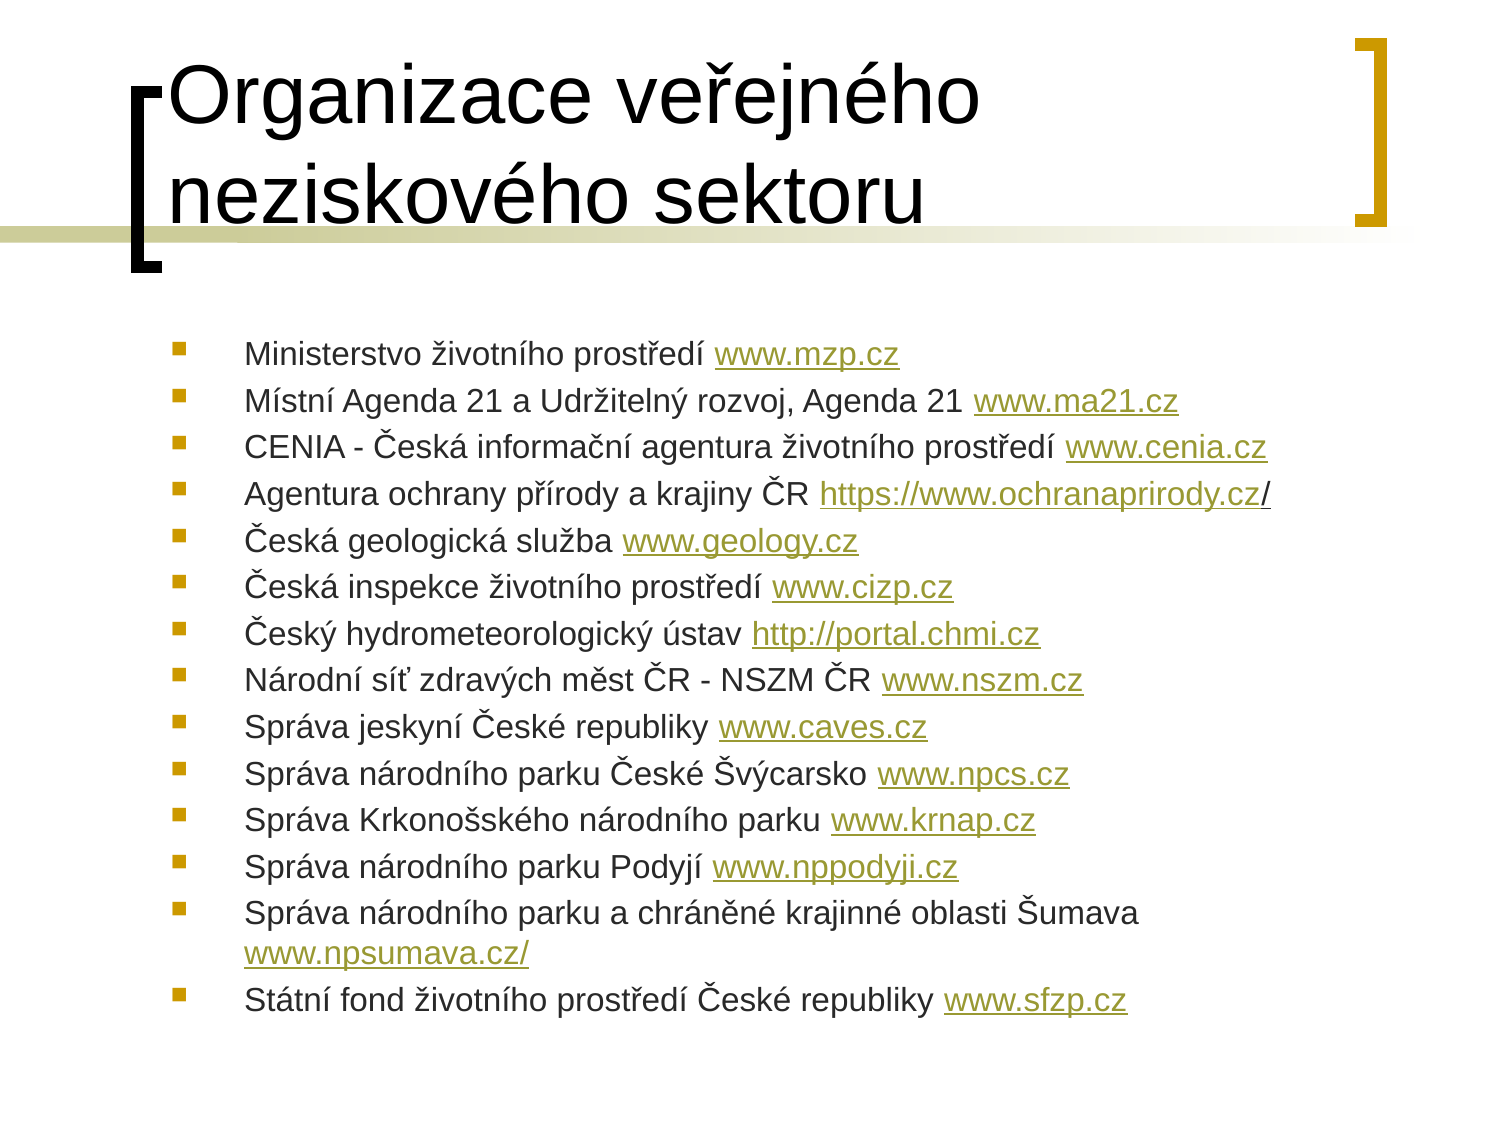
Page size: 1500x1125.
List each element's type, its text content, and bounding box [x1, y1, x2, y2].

title Organizace veřejného neziskového sektoru [152, 15, 1328, 248]
list Ministerstvo životního prostředí www.mzp.cz Místní Agenda 21 a Udržitelný rozvoj, Agenda 21 www.ma21.cz CENIA - Česká informační agentura životního prostředí www.cenia.cz Agentura ochrany přírody a krajiny ČR https://www.ochranaprirody.cz/ Česká geologická služba www.geology.cz Česká inspekce životního prostředí www.cizp.cz Český hydrometeorologický ústav http://portal.chmi.cz Národní síť zdravých měst ČR - NSZM ČR www.nszm.cz Správa jeskyní České republiky www.caves.cz Správa národního parku České Švýcarsko www.npcs.cz Správa Krkonošského národního parku www.krnap.cz Správa národního parku Podyjí www.nppodyji.cz Správa národního parku a chráněné krajinné oblasti Šumava www.npsumava.cz/ Státní fond životního prostředí České republiky www.sfzp.cz [155, 324, 1413, 1000]
